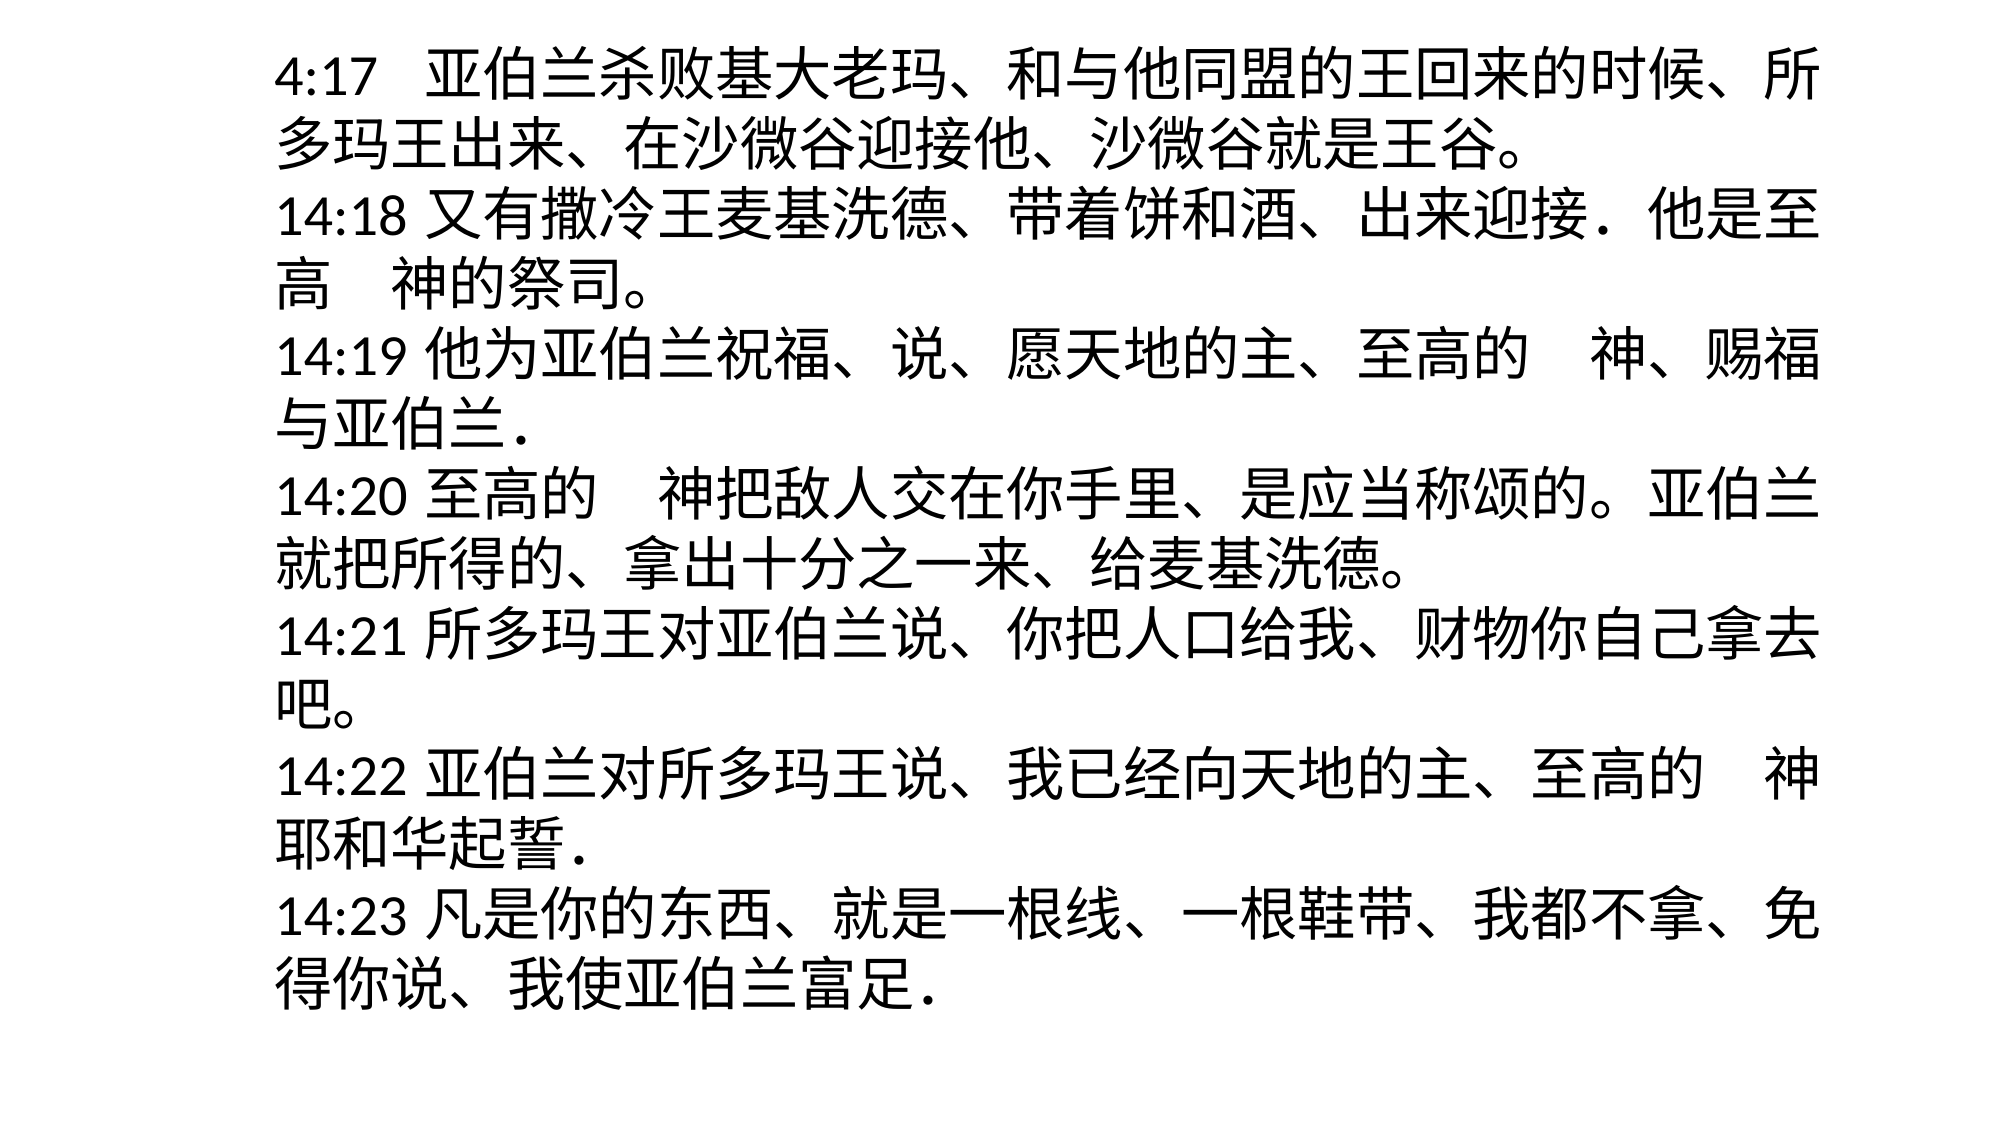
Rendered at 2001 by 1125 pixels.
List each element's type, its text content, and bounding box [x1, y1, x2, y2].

text_box 4:17 亚伯兰杀败基大老玛、和与他同盟的王回来的时候、所多玛王出来、在沙微谷迎接他、沙微谷就是王谷。 14:18 又有撒冷王麦基洗德、带着饼和酒、出来迎接．他是至高 神的祭司。 14:19 他为亚伯兰祝福、说、愿天地的主、至高的 神、赐福与亚伯兰． 14:20 至高的 神把敌人交在你手里、是应当称颂的。亚伯兰就把所得的、拿出十分之一来、给麦基洗德。 14:21 所多玛王对亚伯兰说、你把人口给我、财物你自己拿去吧。 14:22 亚伯兰对所多玛王说、我已经向天地的主、至高的 神耶和华起誓． 14:23 凡是你的东西、就是一根线、一根鞋带、我都不拿、免得你说、我使亚伯兰富足． [259, 29, 1866, 1025]
